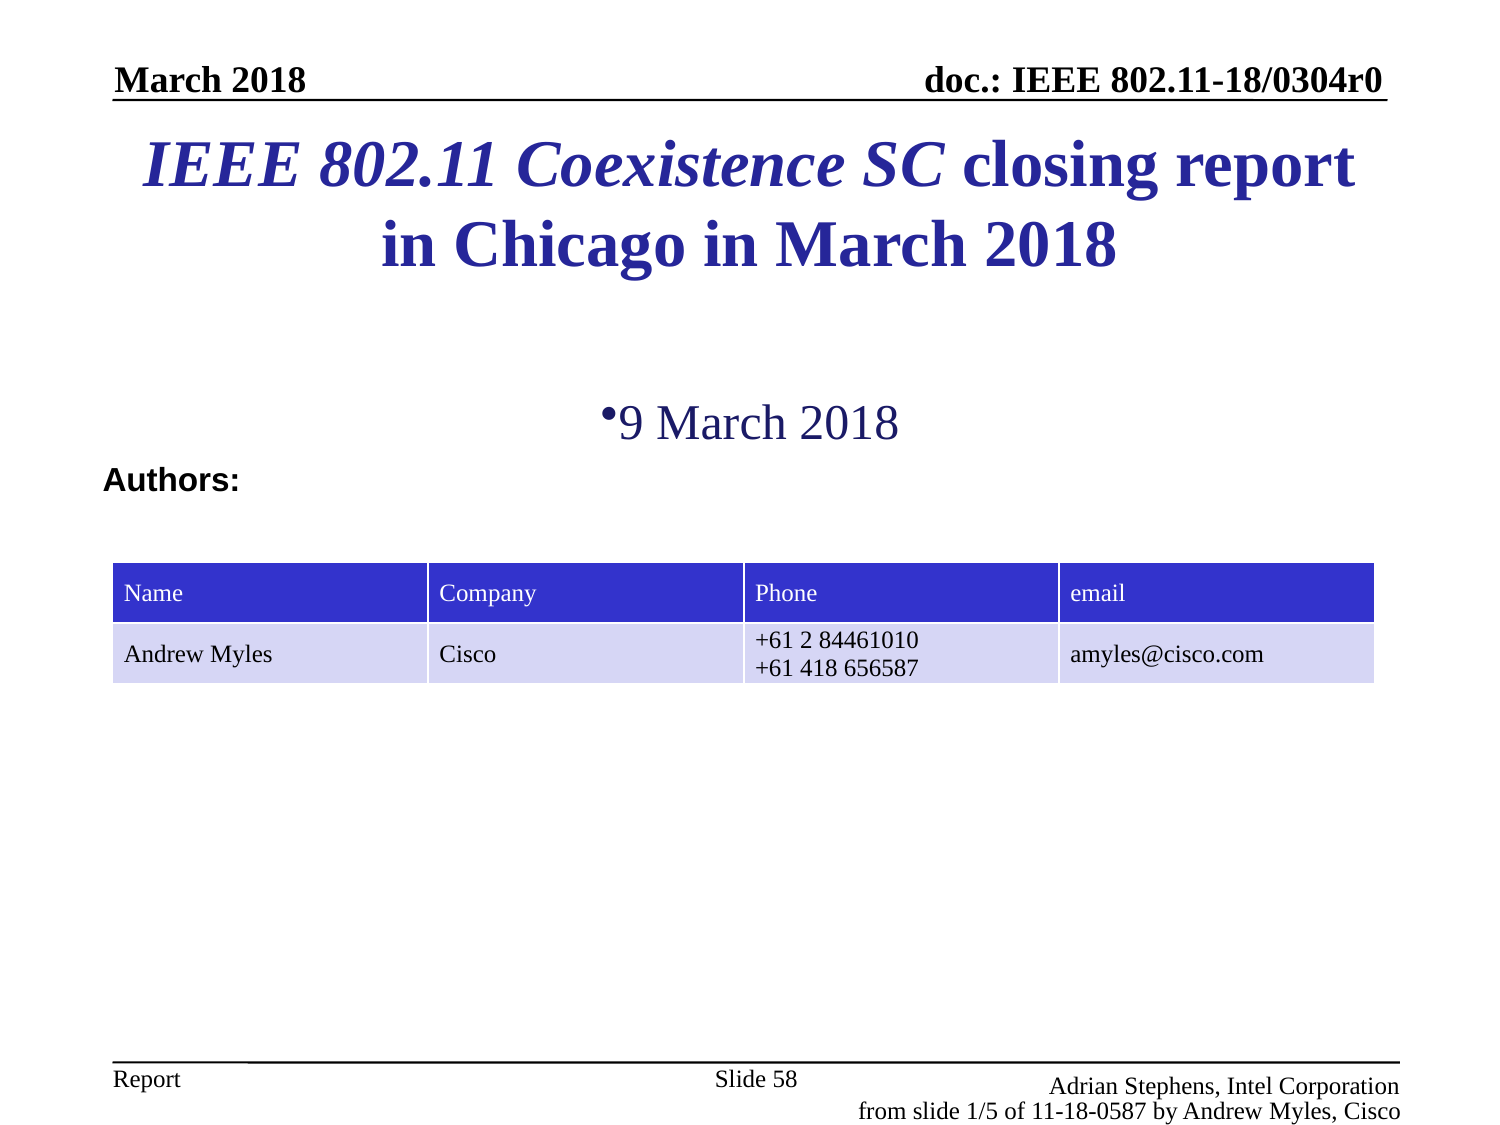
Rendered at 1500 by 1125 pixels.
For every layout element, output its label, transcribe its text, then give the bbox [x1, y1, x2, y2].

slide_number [114, 54, 374, 101]
title IEEE 802.11 Coexistence SC closing report in Chicago in March 2018 [112, 112, 1388, 288]
table_cell amyles@cisco.com [1060, 624, 1374, 683]
slide_number Slide 58 [711, 1061, 801, 1093]
table_cell Andrew Myles [113, 624, 427, 683]
table_header Phone [745, 563, 1058, 622]
text_box Authors: [87, 450, 325, 513]
table_header Company [429, 563, 743, 622]
table_header email [1060, 563, 1374, 622]
table_cell +61 2 84461010 +61 418 656587 [745, 624, 1058, 683]
footer Adrian Stephens, Intel Corporation [1044, 1069, 1401, 1087]
table_header Name [113, 563, 427, 622]
text_box from slide 1/5 of 11-18-0587 by Andrew Myles, Cisco [343, 1087, 1417, 1125]
table_cell Cisco [429, 624, 743, 683]
list 9 March 2018 [112, 382, 1388, 445]
